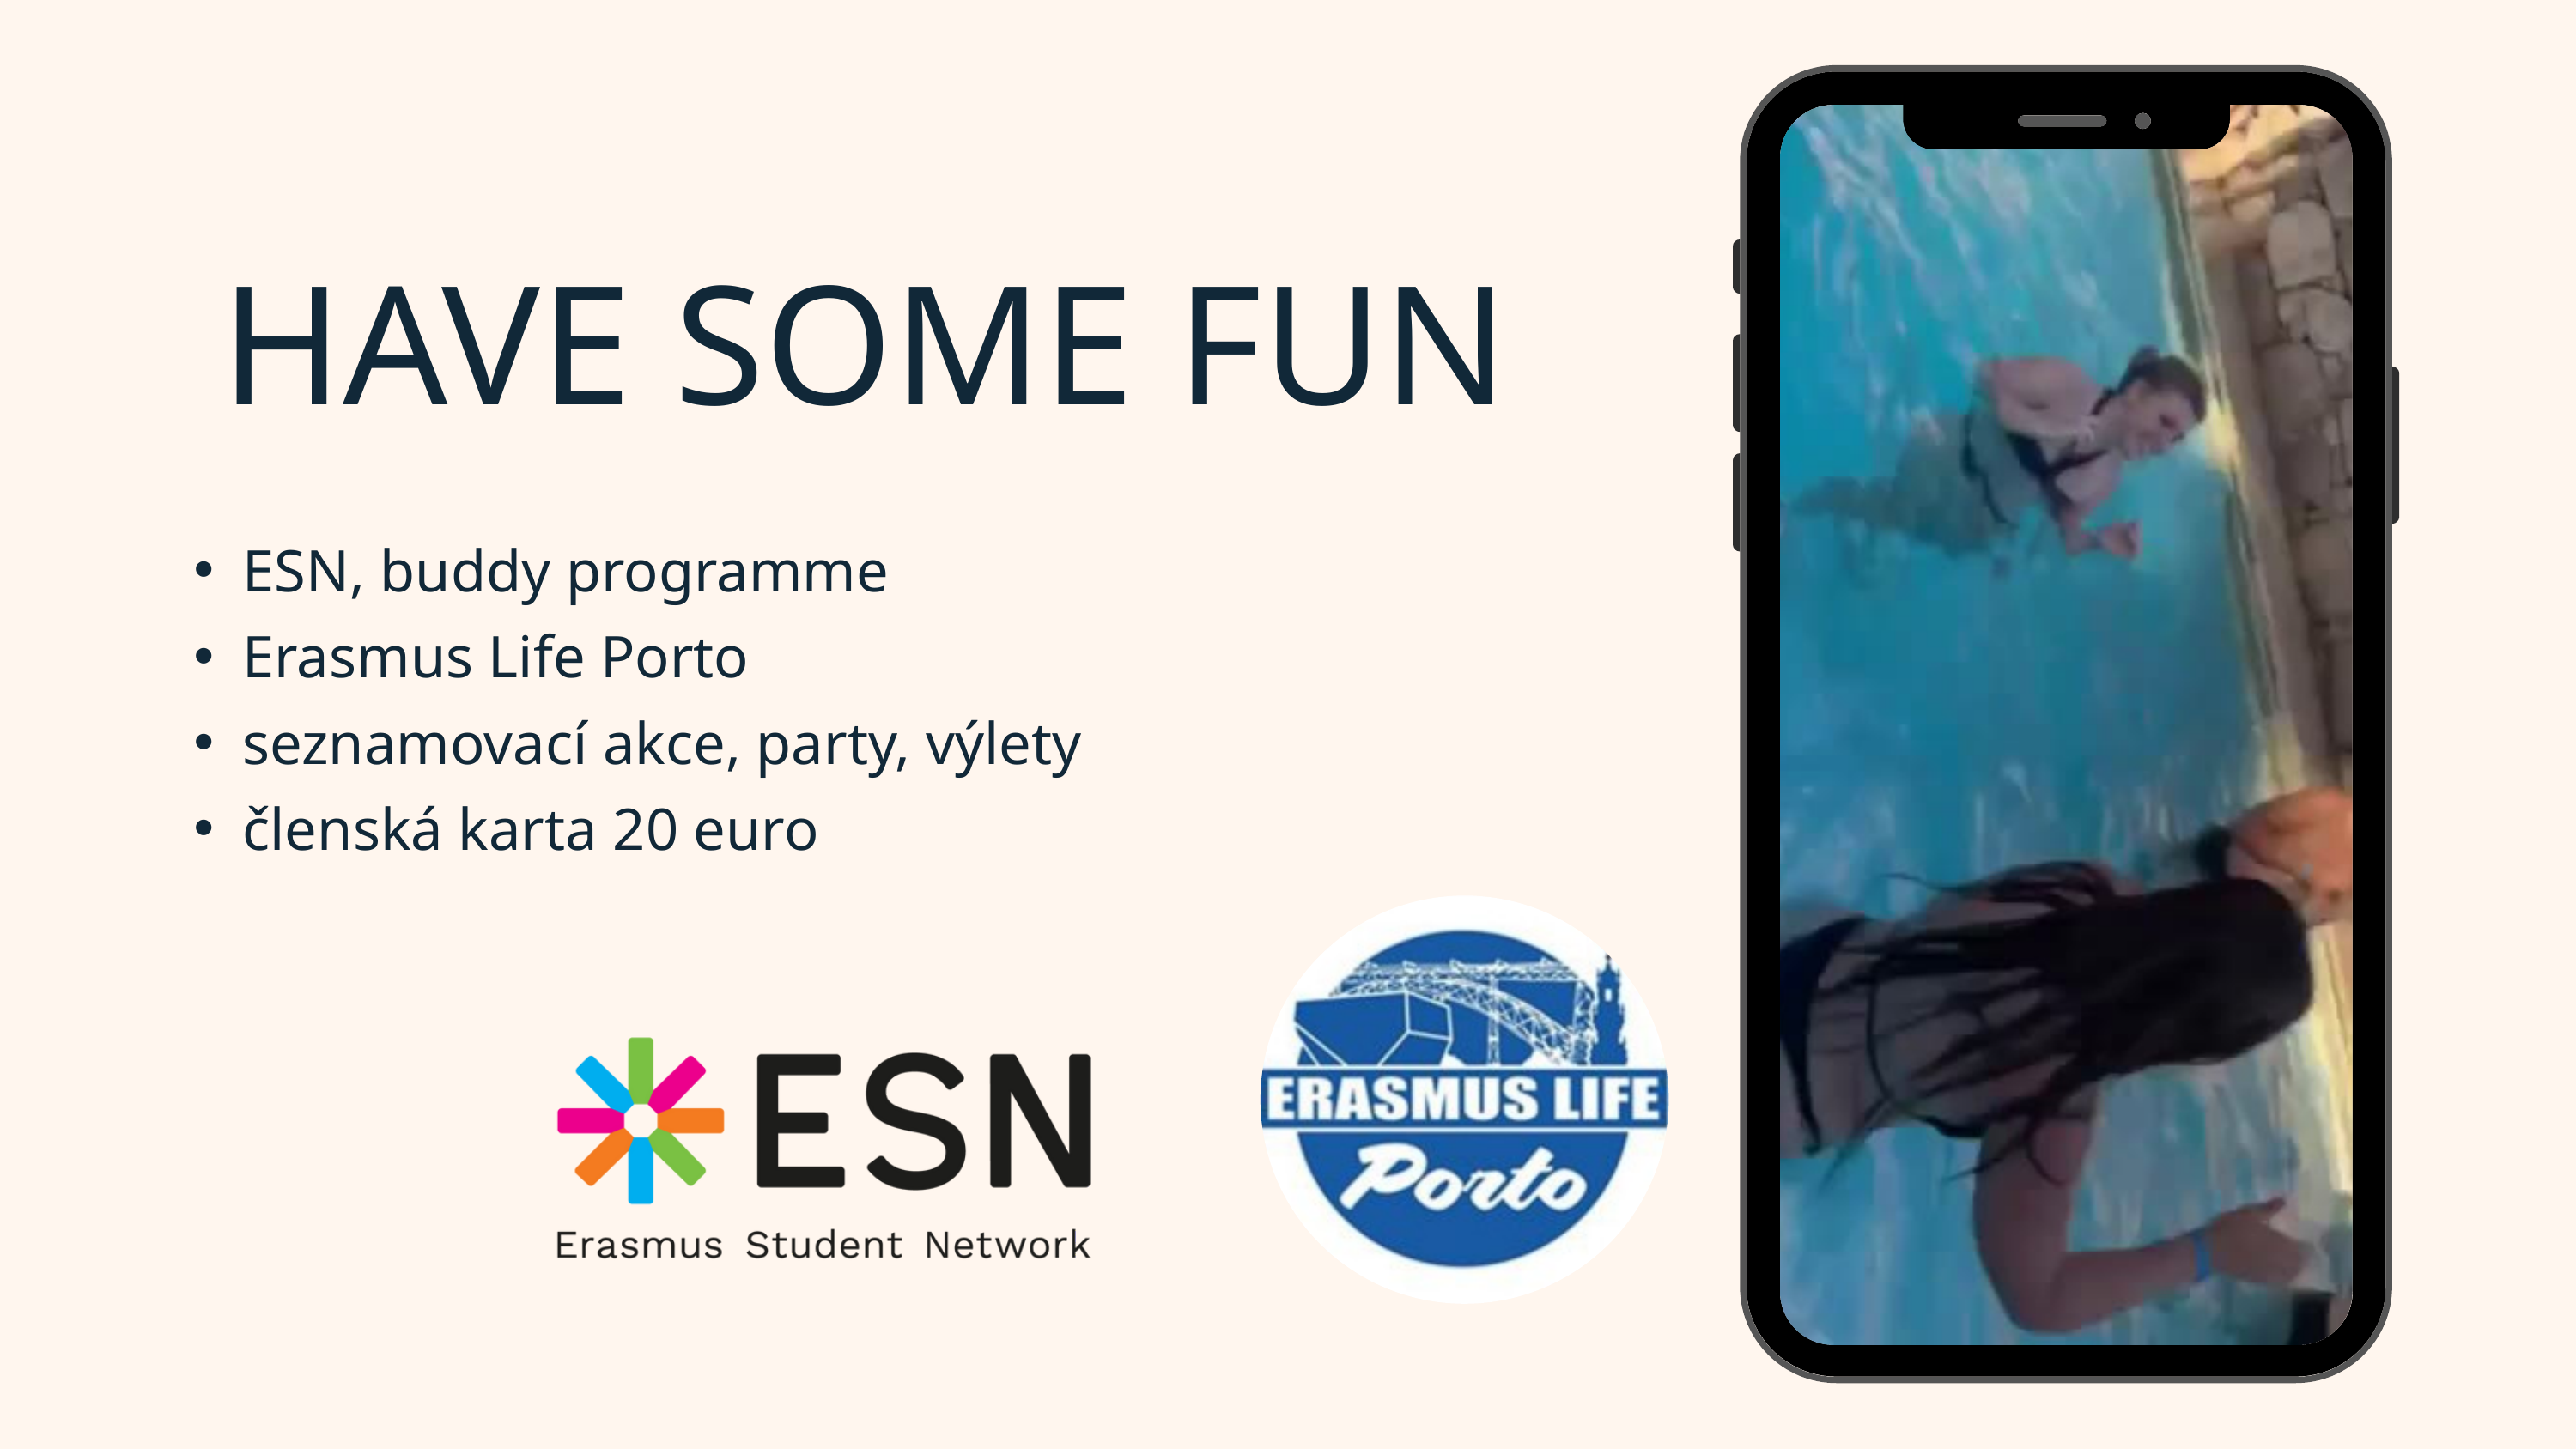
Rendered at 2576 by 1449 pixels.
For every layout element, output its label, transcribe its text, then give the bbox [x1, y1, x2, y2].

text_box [538, 1004, 1111, 1304]
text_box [1260, 895, 1669, 1304]
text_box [1732, 64, 2400, 1384]
text_box HAVE SOME FUN [176, 263, 1553, 430]
text_box ESN, buddy programme Erasmus Life Porto seznamovací akce, party, výlety členská karta 20 euro [144, 430, 1627, 1034]
